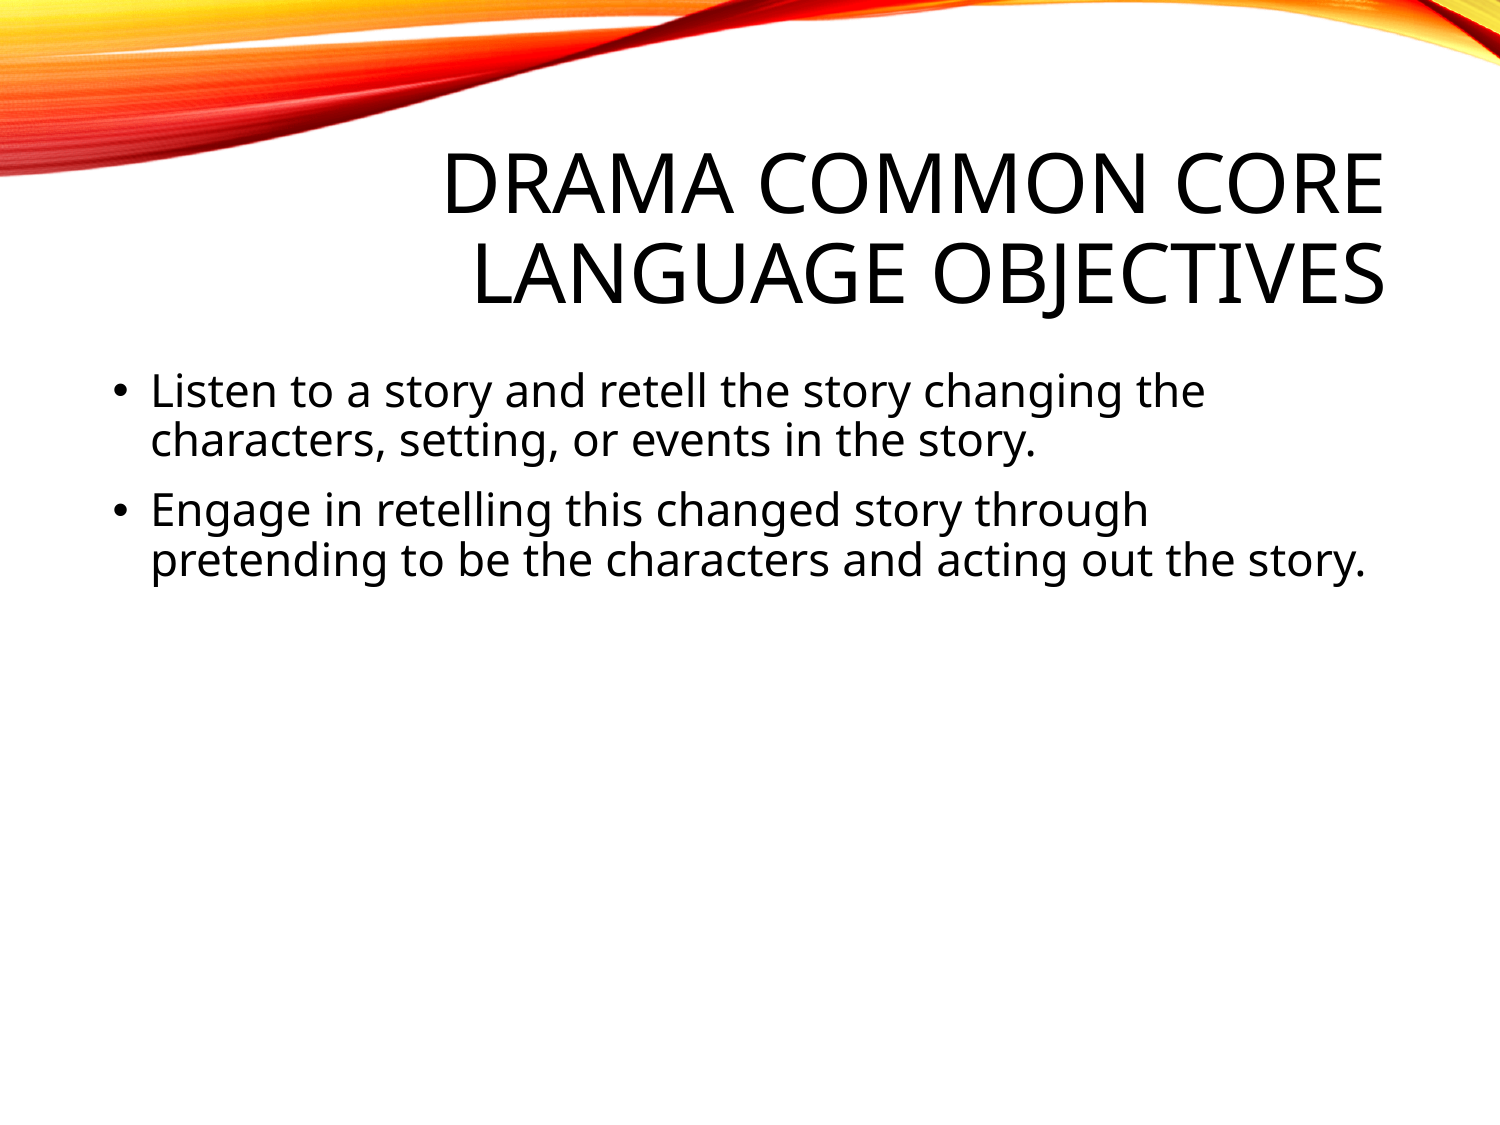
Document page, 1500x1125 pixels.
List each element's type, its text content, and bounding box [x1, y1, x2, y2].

list Listen to a story and retell the story changing the characters, setting, or events in the story. Engage in retelling this changed story through pretending to be the characters and acting out the story. [97, 360, 1403, 1028]
picture [0, 0, 1500, 178]
title Drama Common core language objectives [356, 125, 1403, 338]
